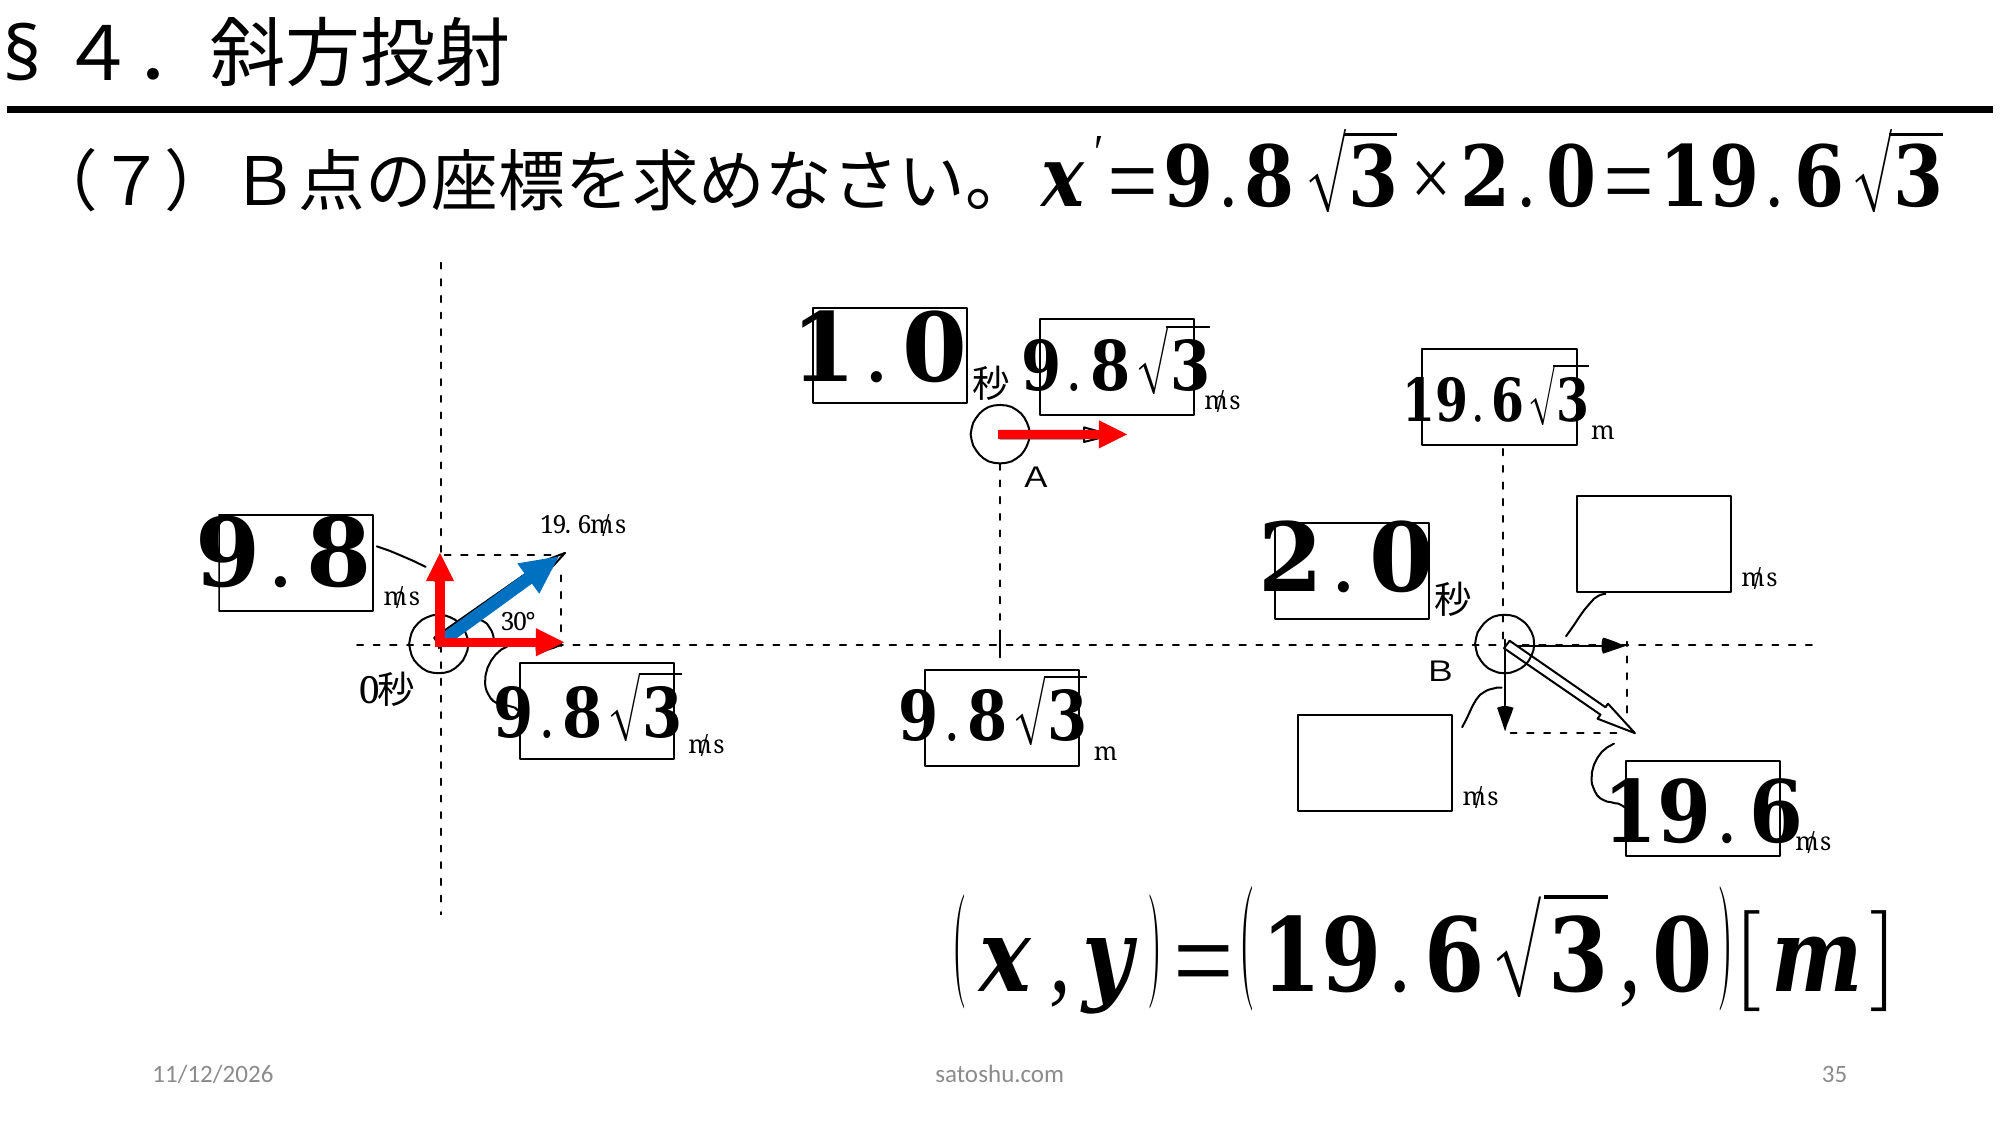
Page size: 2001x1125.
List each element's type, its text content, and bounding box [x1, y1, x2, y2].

picture [218, 262, 1856, 915]
slide_number 35 [1412, 1042, 1863, 1103]
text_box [441, 556, 559, 642]
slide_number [137, 1042, 588, 1103]
text_box §４．斜方投射 [0, 0, 1996, 141]
text_box （７）Ｂ点の座標を求めなさい。 [16, 140, 1013, 228]
footer satoshu.com [662, 1042, 1338, 1103]
